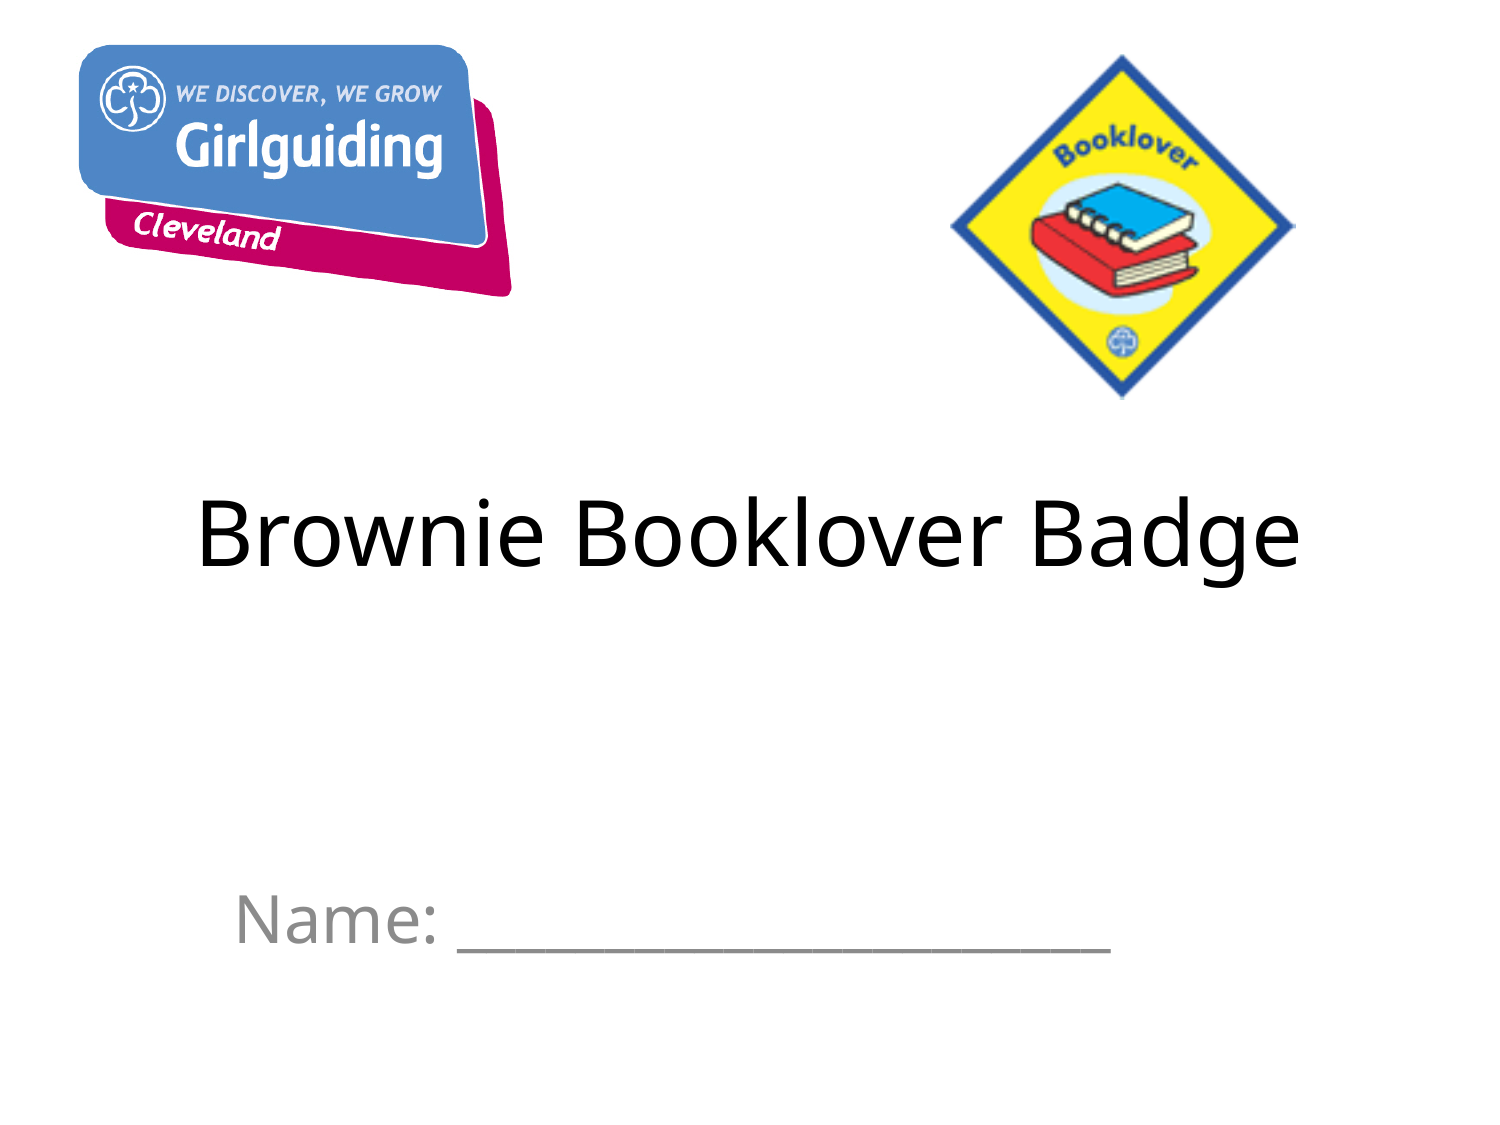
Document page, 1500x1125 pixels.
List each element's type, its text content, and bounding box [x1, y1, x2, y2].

picture [950, 54, 1296, 400]
subtitle Name: ______________________ [218, 869, 1269, 1008]
picture [76, 42, 516, 326]
title Brownie Booklover Badge [112, 408, 1388, 651]
